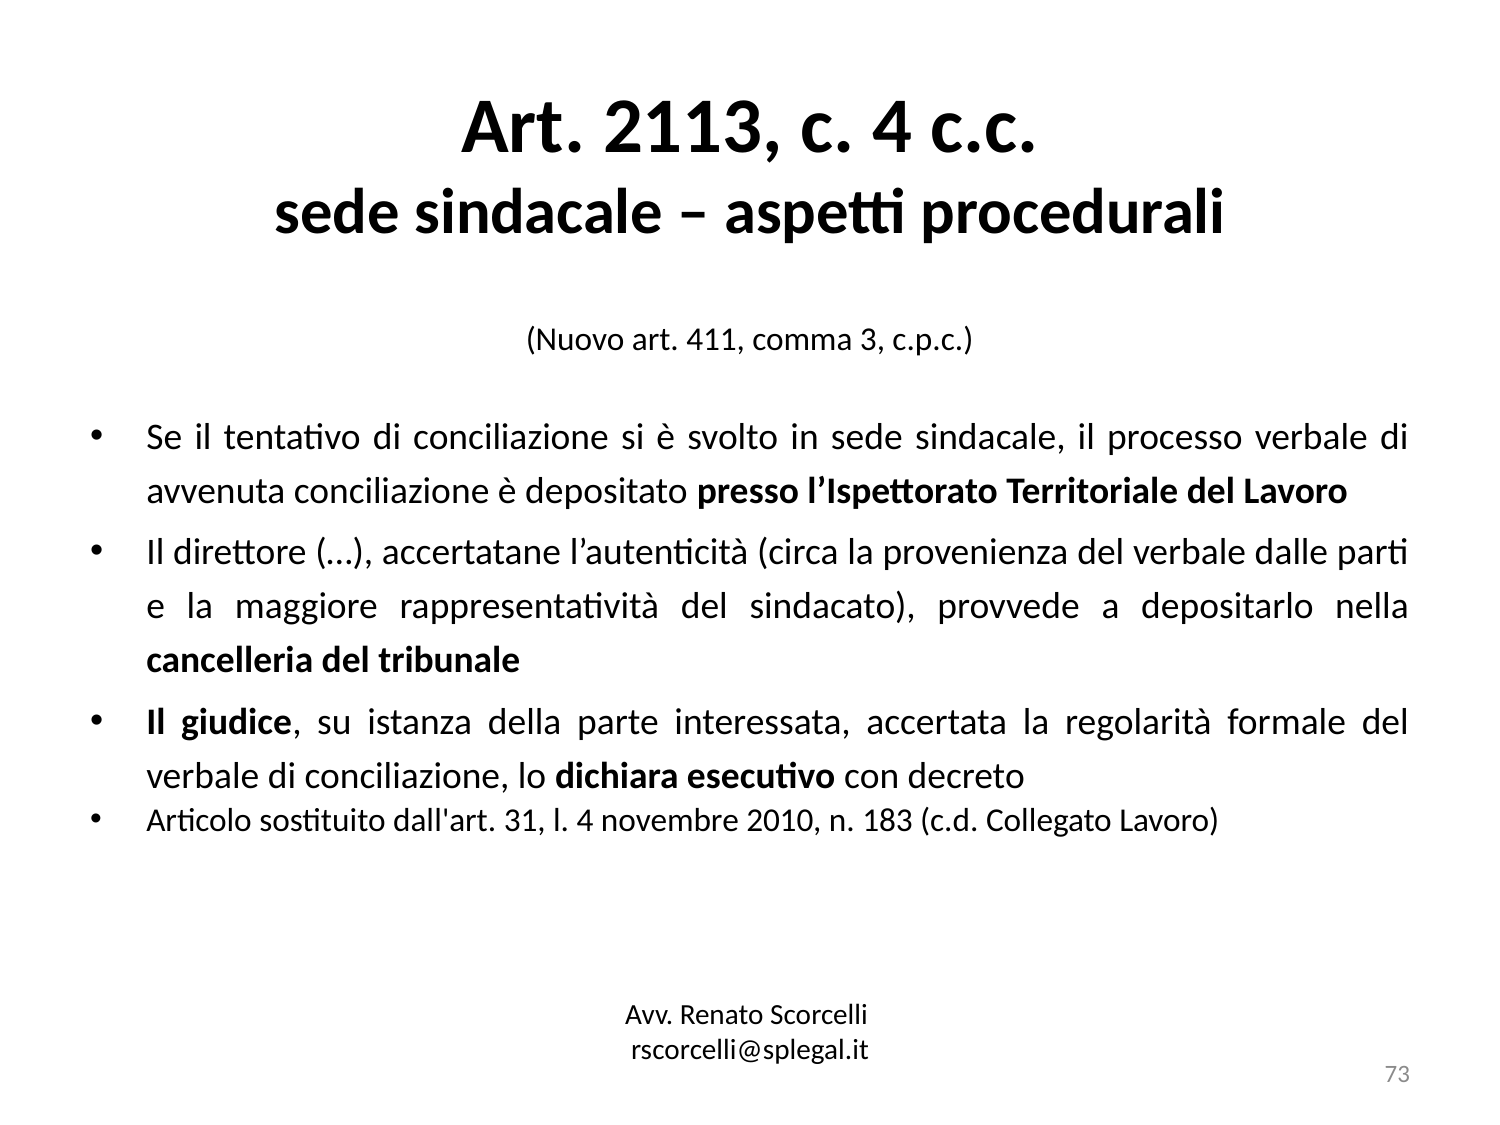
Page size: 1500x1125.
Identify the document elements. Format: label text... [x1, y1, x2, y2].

text_box Avv. Renato Scorcelli rscorcelli@splegal.it [29, 987, 1471, 1073]
slide_number 73 [1074, 1042, 1425, 1103]
list (Nuovo art. 411, comma 3, c.p.c.) Se il tentativo di conciliazione si è svolto in sede sindacale, il processo verbale di avvenuta conciliazione è depositato presso l’Ispettorato Territoriale del Lavoro Il direttore (…), accertatane l’autenticità (circa la provenienza del verbale dalle parti e la maggiore rappresentatività del sindacato), provvede a depositarlo nella cancelleria del tribunale Il giudice, su istanza della parte interessata, accertata la regolarità formale del verbale di conciliazione, lo dichiara esecutivo con decreto Articolo sostituito dall'art. 31, l. 4 novembre 2010, n. 183 (c.d. Collegato Lavoro) [75, 285, 1425, 840]
title Art. 2113, c. 4 c.c. sede sindacale – aspetti procedurali [75, 66, 1425, 254]
